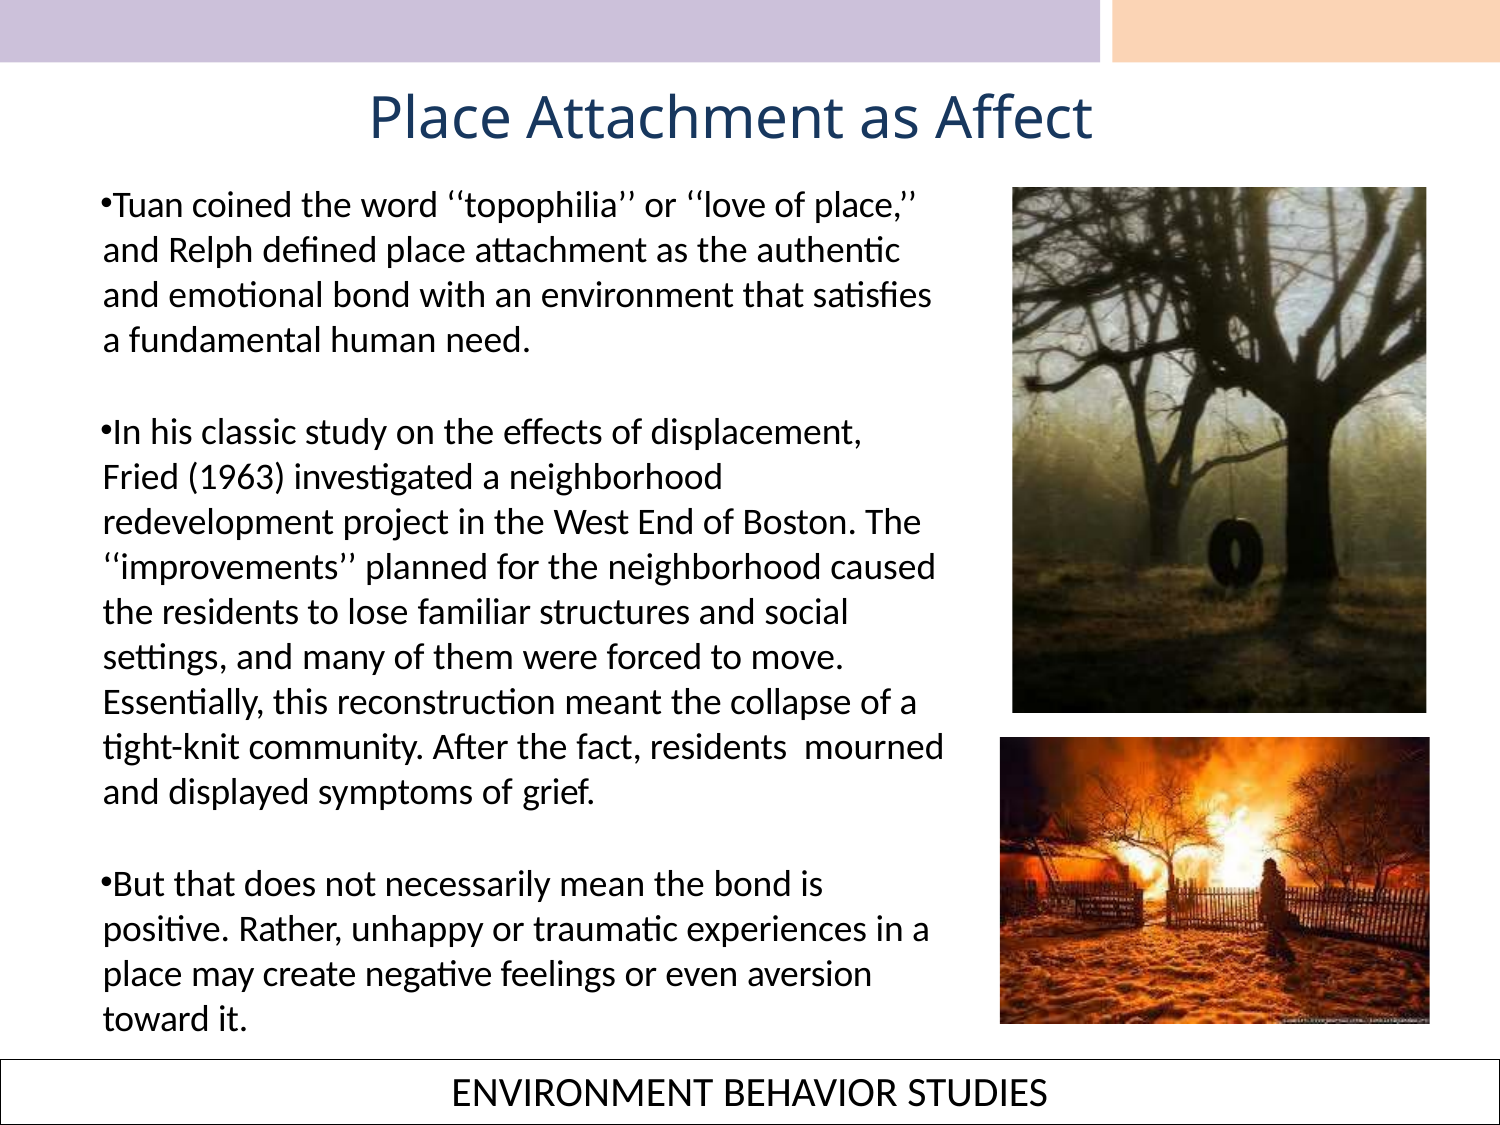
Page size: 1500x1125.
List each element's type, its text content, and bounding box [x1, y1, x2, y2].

text_box [1012, 187, 1427, 713]
text_box Tuan coined the word ‘‘topophilia’’ or ‘‘love of place,’’ and Relph defined place attachment as the authentic and emotional bond with an environment that satisfies a fundamental human need. In his classic study on the effects of displacement, Fried (1963) investigated a neighborhood redevelopment project in the West End of Boston. The ‘‘improvements’’ planned for the neighborhood caused the residents to lose familiar structures and social settings, and many of them were forced to move. Essentially, this reconstruction meant the collapse of a tight-knit community. After the fact, residents mourned and displayed symptoms of grief. But that does not necessarily mean the bond is positive. Rather, unhappy or traumatic experiences in a place may create negative feelings or even aversion toward it. [100, 177, 948, 1039]
footer ENVIRONMENT BEHAVIOR STUDIES [449, 1072, 1052, 1125]
text_box [999, 737, 1430, 1024]
title Place Attachment as Affect [366, 77, 1131, 268]
